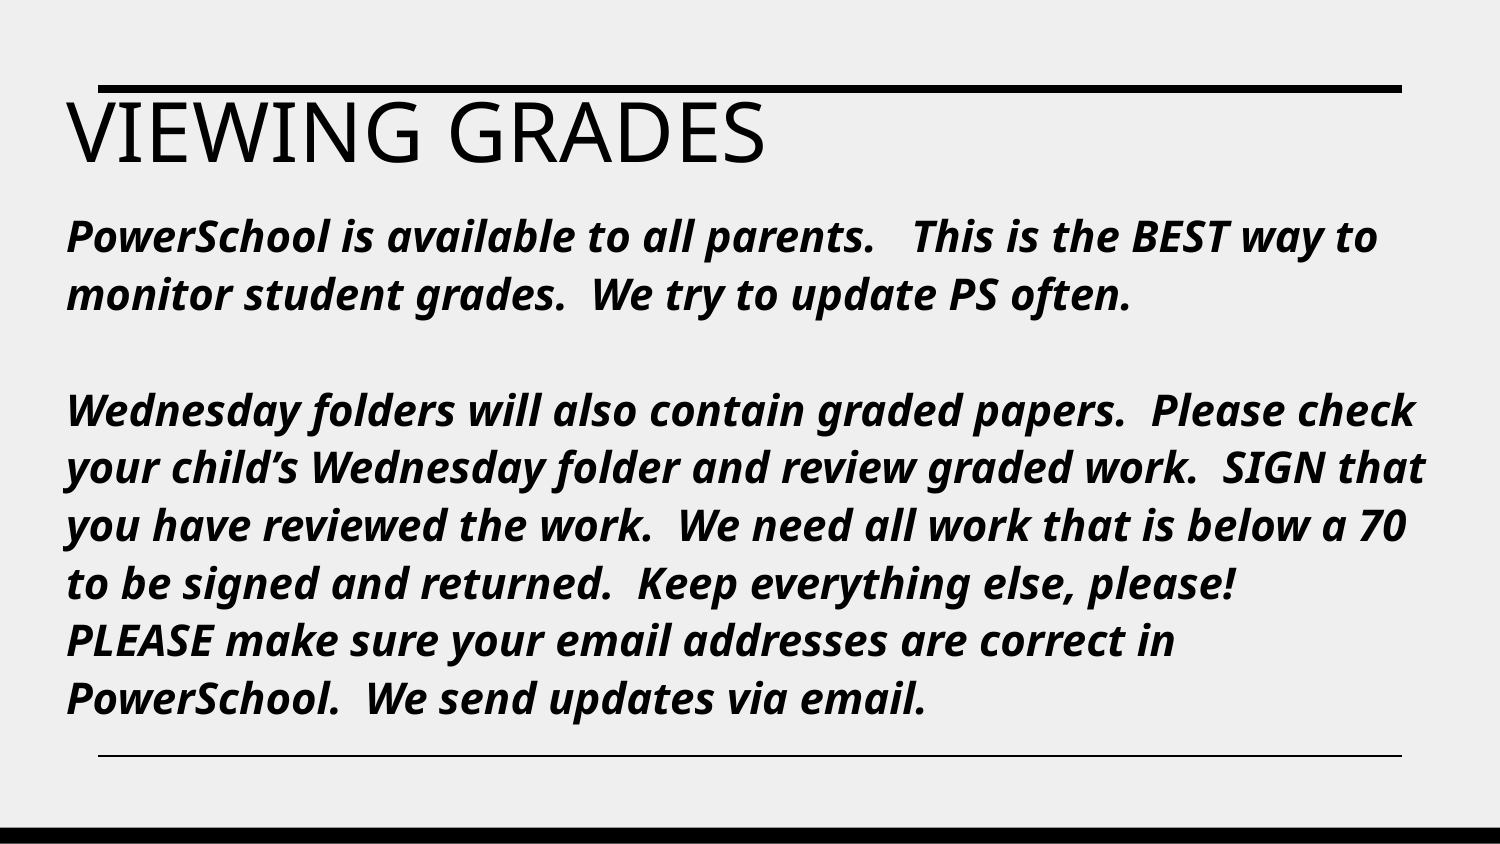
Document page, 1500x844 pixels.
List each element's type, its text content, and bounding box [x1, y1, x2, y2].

title Viewing Grades [51, 64, 1449, 167]
list PowerSchool is available to all parents. This is the BEST way to monitor student grades. We try to update PS often. Wednesday folders will also contain graded papers. Please check your child’s Wednesday folder and review graded work. SIGN that you have reviewed the work. We need all work that is below a 70 to be signed and returned. Keep everything else, please! PLEASE make sure your email addresses are correct in PowerSchool. We send updates via email. [51, 189, 1449, 769]
